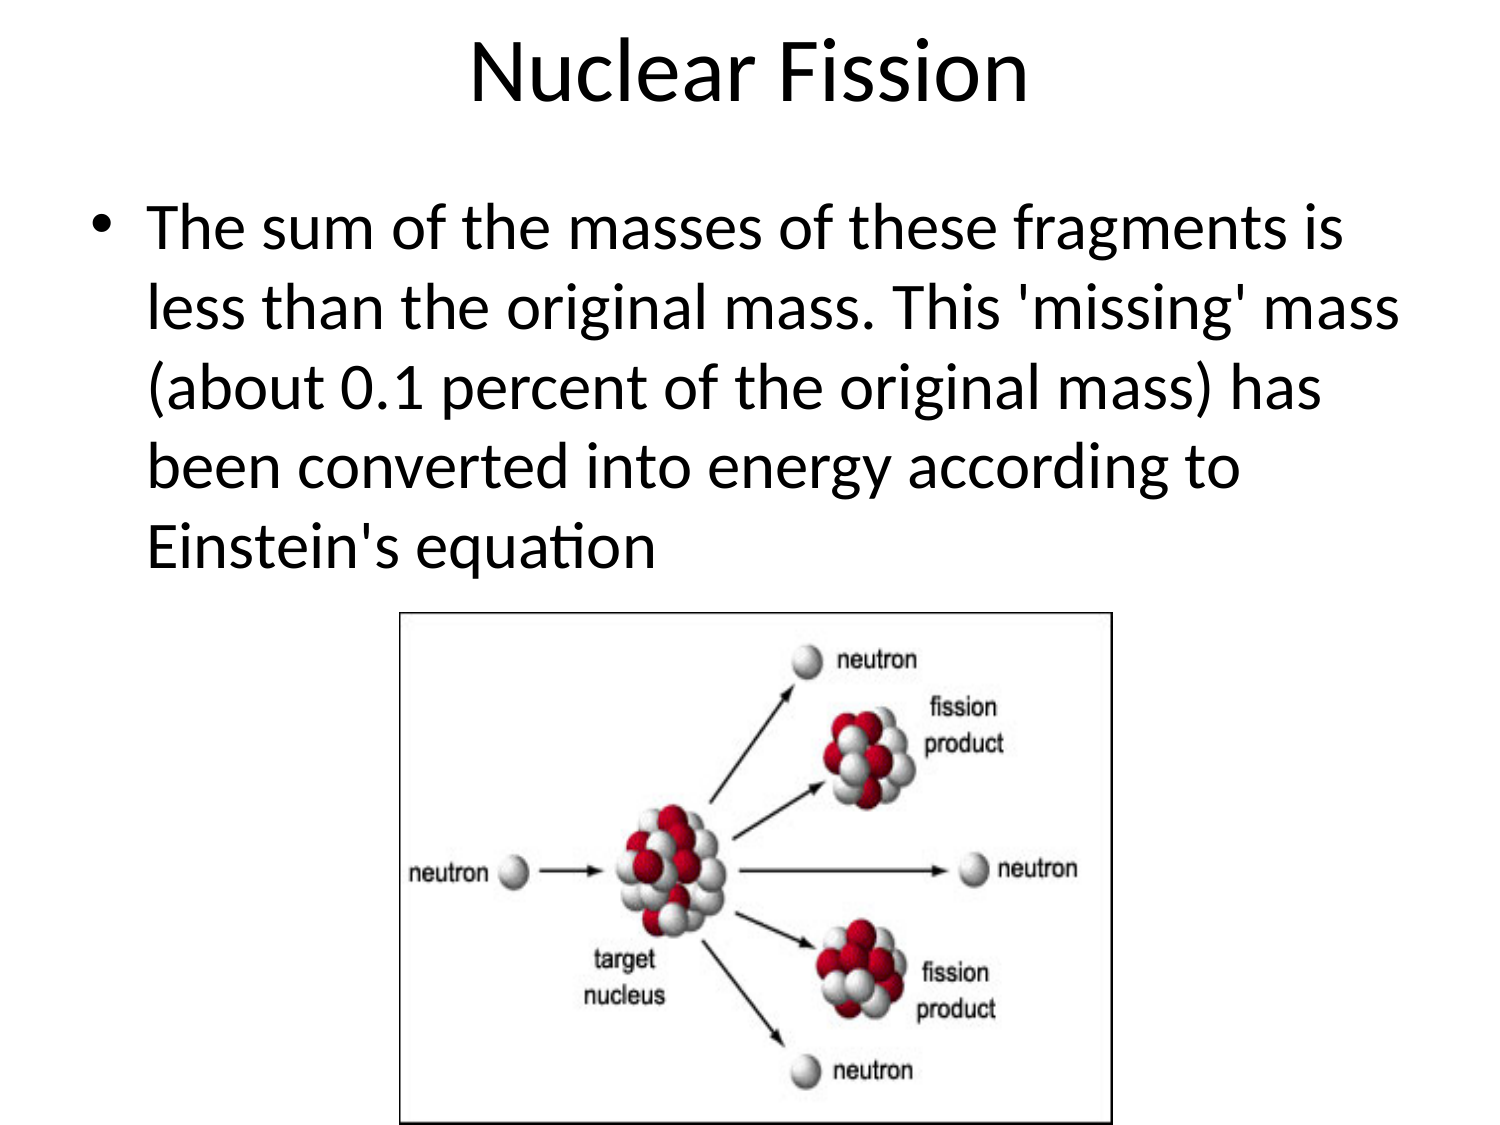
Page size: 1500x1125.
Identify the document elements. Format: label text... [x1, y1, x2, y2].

title Nuclear Fission [75, 0, 1425, 130]
list The sum of the masses of these fragments is less than the original mass. This 'missing' mass (about 0.1 percent of the original mass) has been converted into energy according to Einstein's equation [75, 174, 1425, 918]
picture [399, 612, 1113, 1125]
